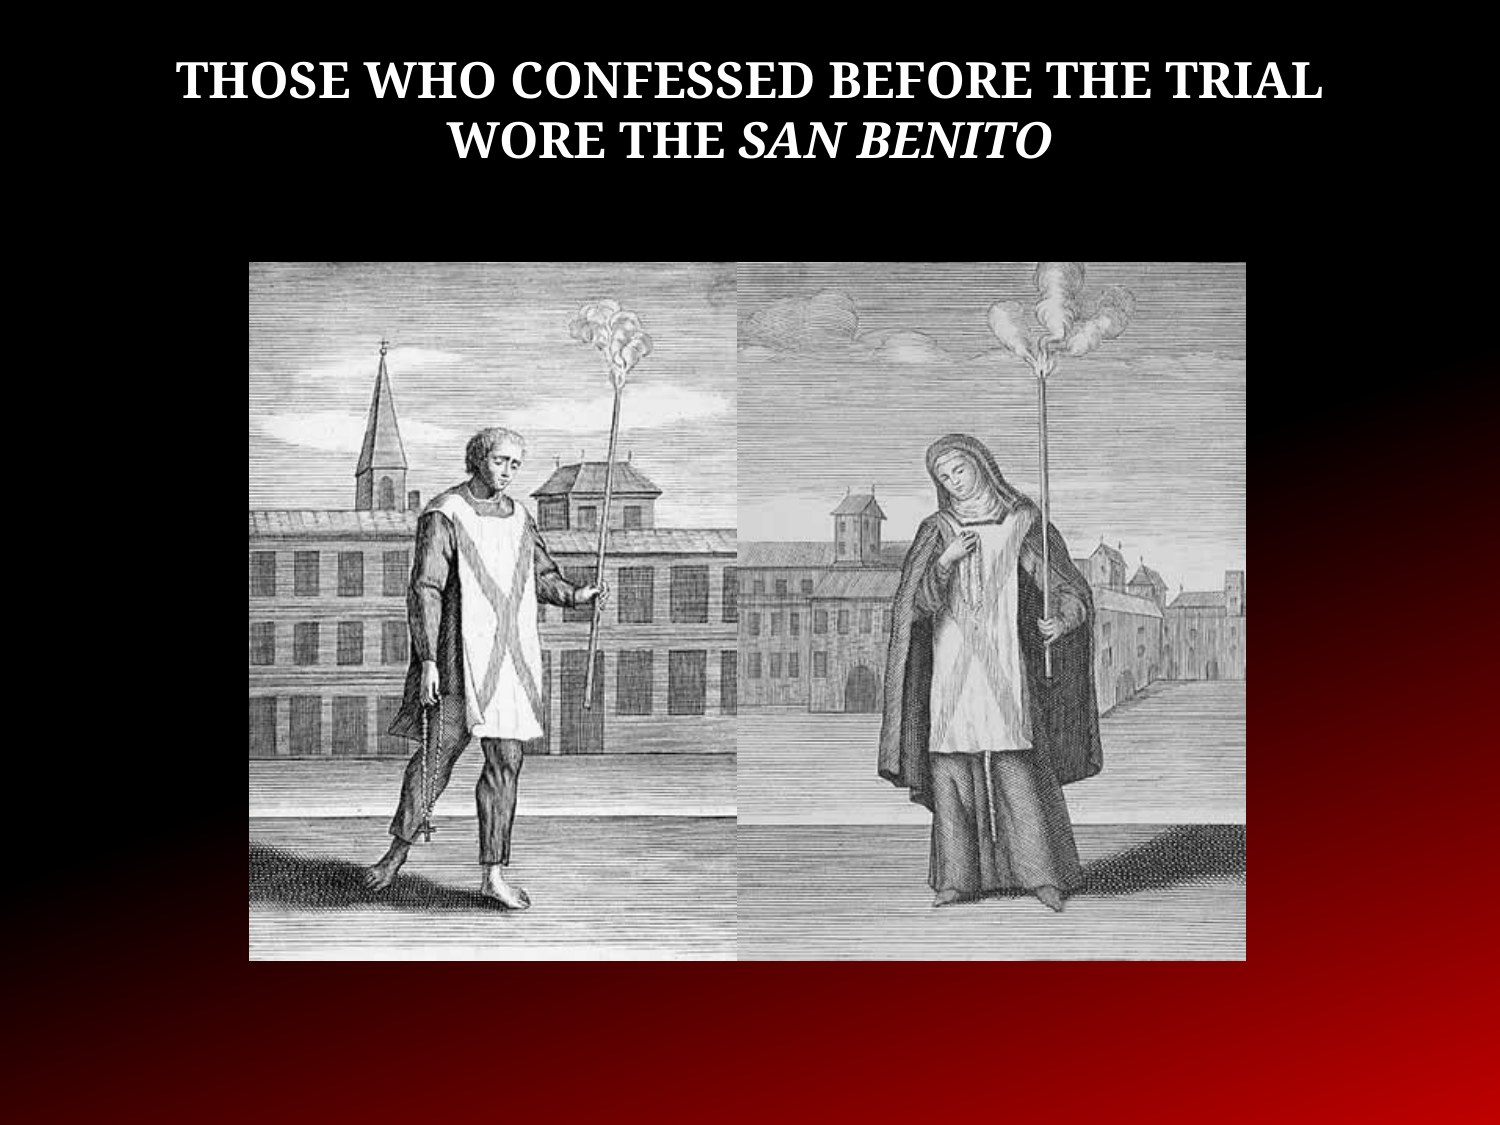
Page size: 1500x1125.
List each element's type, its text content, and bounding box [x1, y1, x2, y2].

picture [249, 262, 1246, 962]
title THOSE WHO CONFESSED BEFORE THE TRIAL WORE THE SAN BENITO [75, 45, 641, 233]
title THOSE WHO CONFESSED BEFORE THE TRIAL WORE THE SAN BENITO [859, 45, 1425, 233]
text_box [641, 0, 859, 260]
